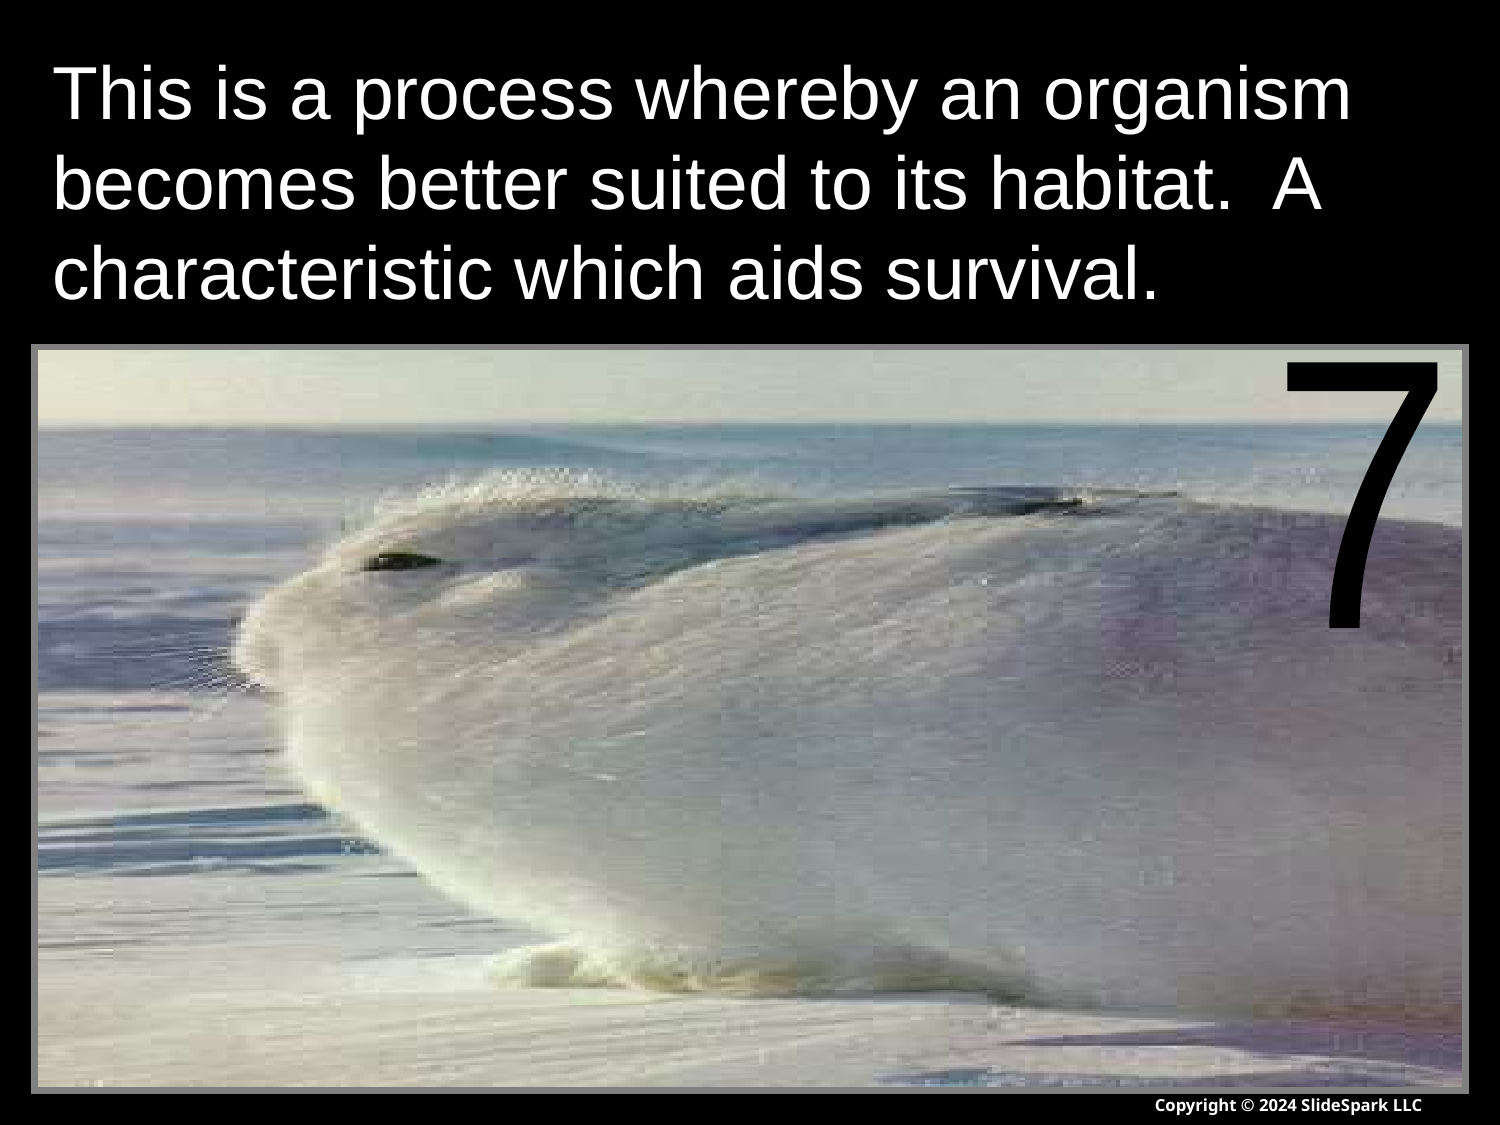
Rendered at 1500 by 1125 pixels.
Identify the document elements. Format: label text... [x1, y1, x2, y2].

picture [37, 349, 1463, 1088]
text_box This is a process whereby an organism becomes better suited to its habitat. A characteristic which aids survival. [37, 37, 1475, 413]
text_box Copyright © 2024 SlideSpark LLC [937, 1096, 1438, 1123]
